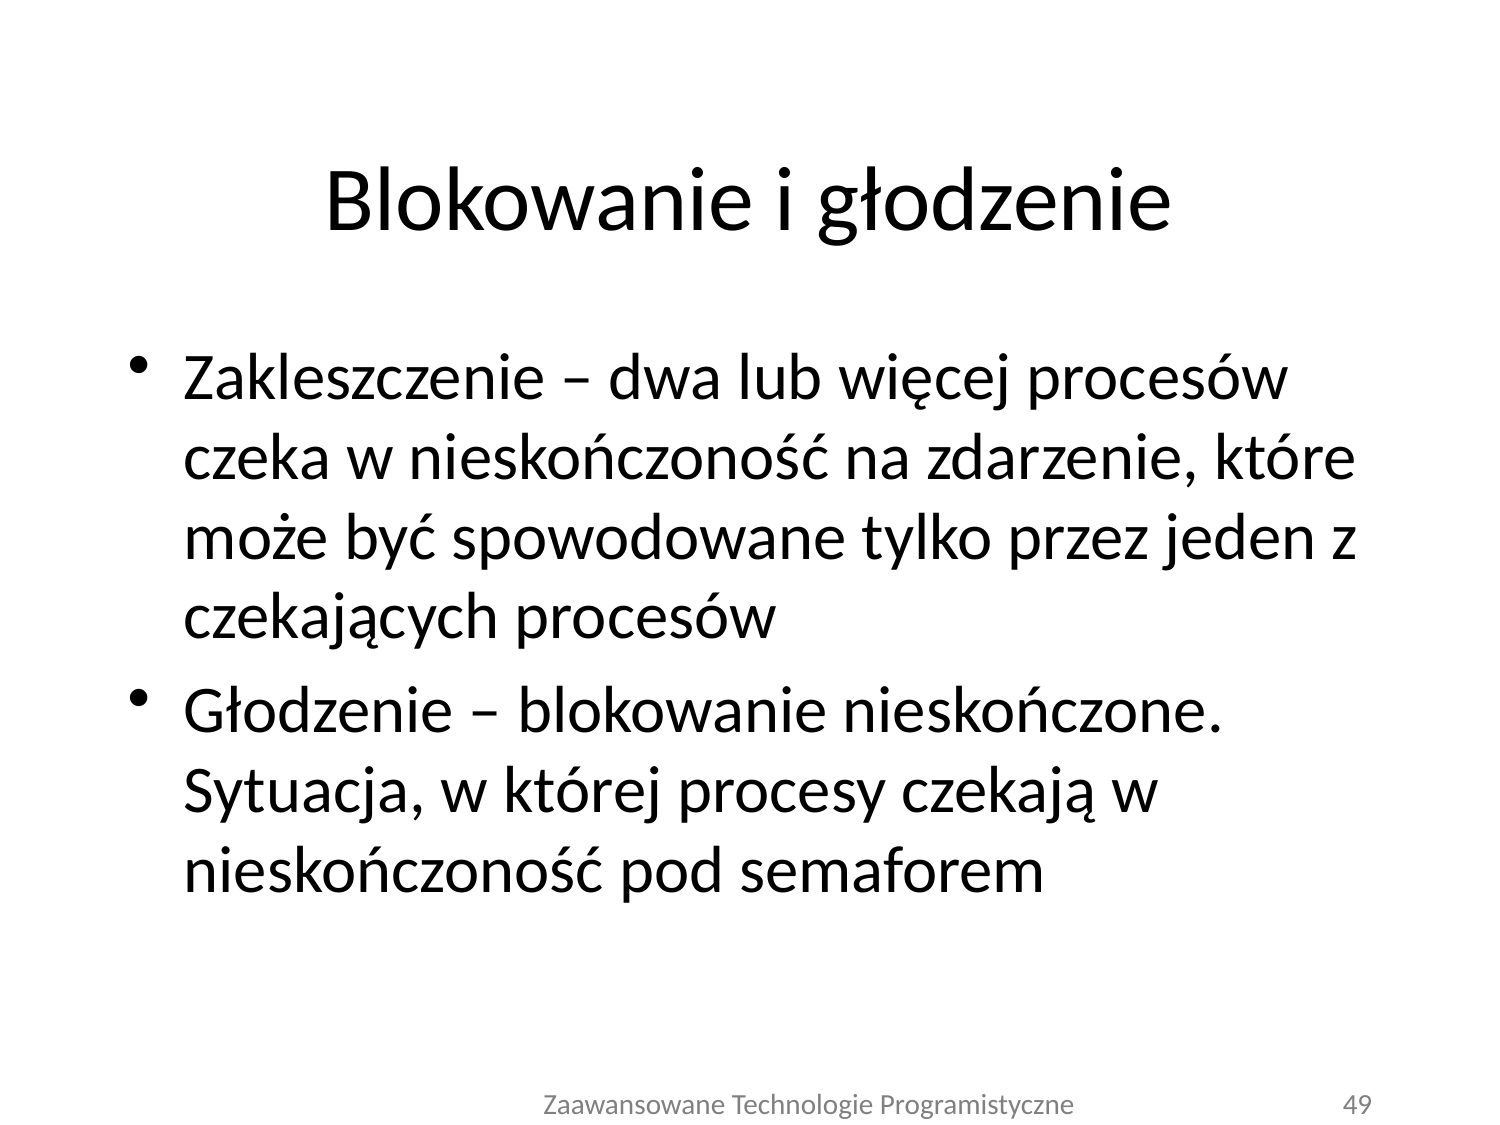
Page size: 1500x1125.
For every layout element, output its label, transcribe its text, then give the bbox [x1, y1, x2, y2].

title Blokowanie i głodzenie [112, 99, 1388, 288]
list Zakleszczenie – dwa lub więcej procesów czeka w nieskończoność na zdarzenie, które może być spowodowane tylko przez jeden z czekających procesów Głodzenie – blokowanie nieskończone. Sytuacja, w której procesy czekają w nieskończoność pod semaforem [112, 324, 1388, 1001]
slide_number 49 [1306, 1077, 1388, 1125]
footer Zaawansowane Technologie Programistyczne [312, 1077, 1306, 1125]
